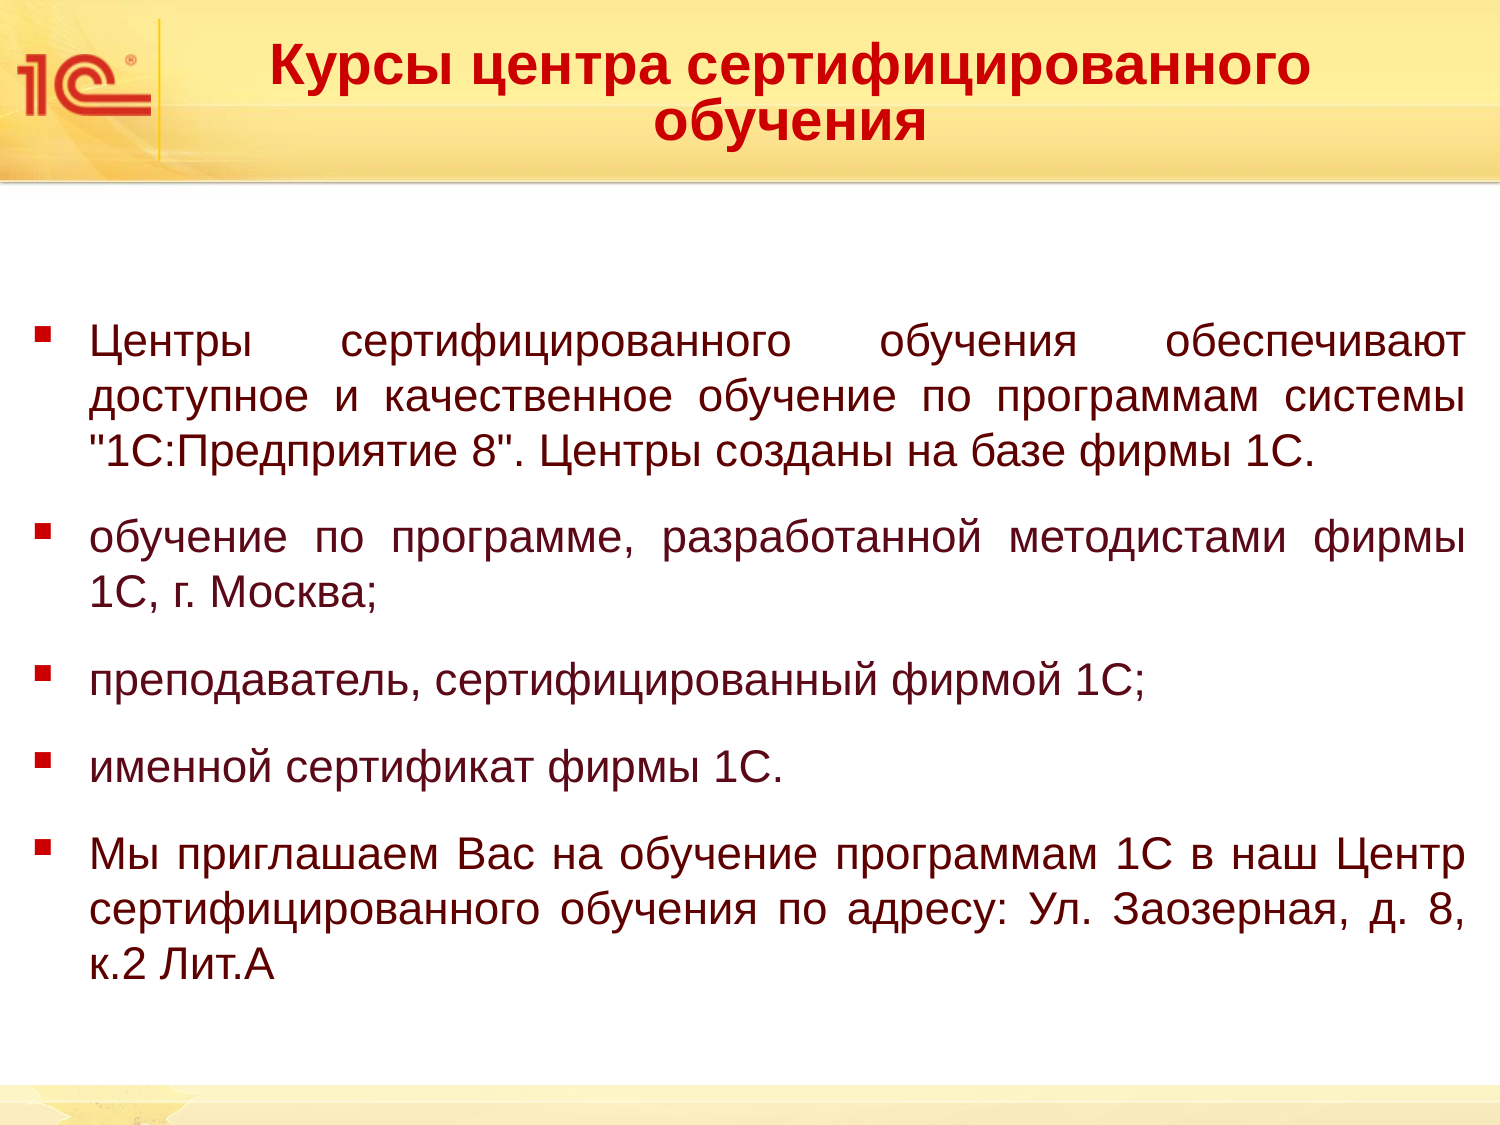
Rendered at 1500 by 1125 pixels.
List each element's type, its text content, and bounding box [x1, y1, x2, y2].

title Курсы центра сертифицированного обучения [206, 7, 1376, 185]
picture [0, 0, 1500, 1125]
list Центры сертифицированного обучения обеспечивают доступное и качественное обучение по программам системы "1С:Предприятие 8". Центры созданы на базе фирмы 1С. обучение по программе, разработанной методистами фирмы 1С, г. Москва; преподаватель, сертифицированный фирмой 1С; именной сертификат фирмы 1С. Мы приглашаем Вас на обучение программам 1С в наш Центр сертифицированного обучения по адресу: Ул. Заозерная, д. 8, к.2 Лит.А [17, 302, 1483, 1047]
